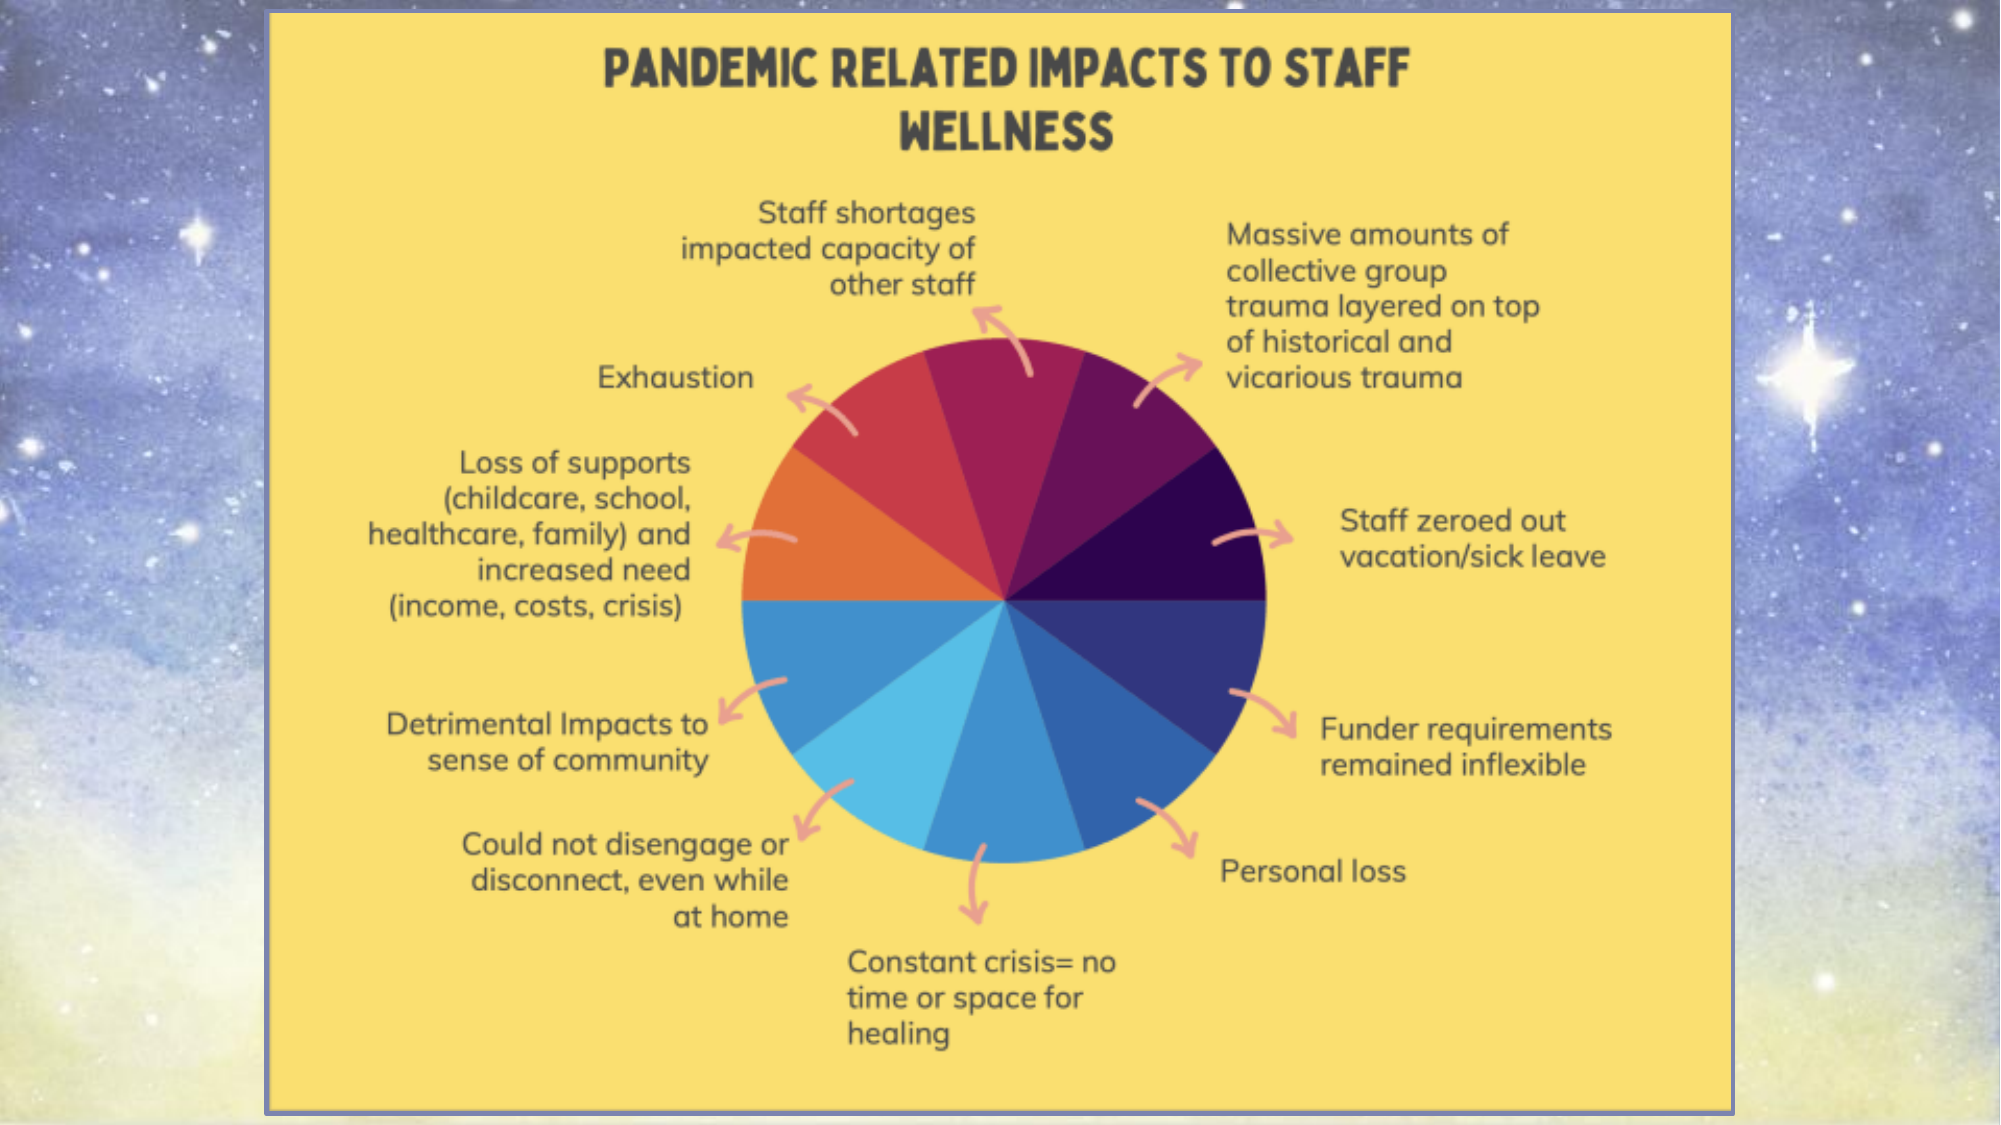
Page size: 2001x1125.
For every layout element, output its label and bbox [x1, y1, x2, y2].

picture [0, 0, 2000, 1125]
list [268, 12, 1732, 1112]
